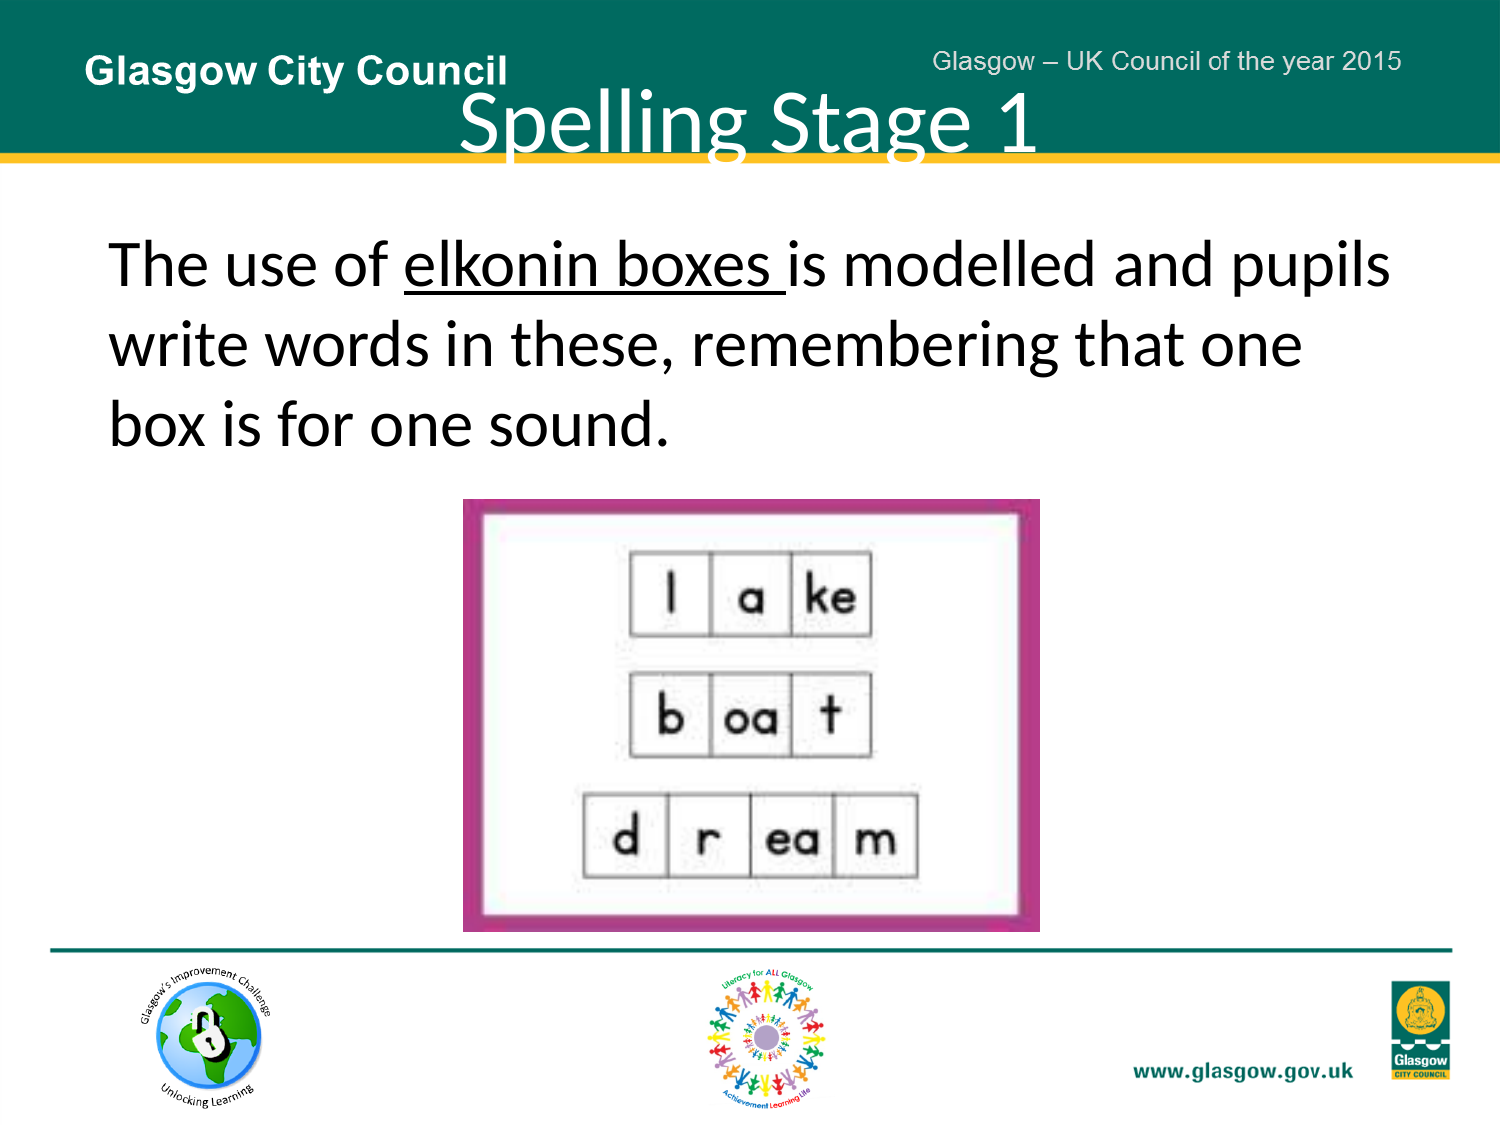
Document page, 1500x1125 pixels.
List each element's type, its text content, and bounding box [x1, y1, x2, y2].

title Spelling Stage 1 [75, 45, 1425, 188]
picture [0, 0, 1500, 1125]
list [75, 262, 1425, 1005]
text_box The use of elkonin boxes is modelled and pupils write words in these, remembering that one box is for one sound. [93, 212, 1410, 708]
